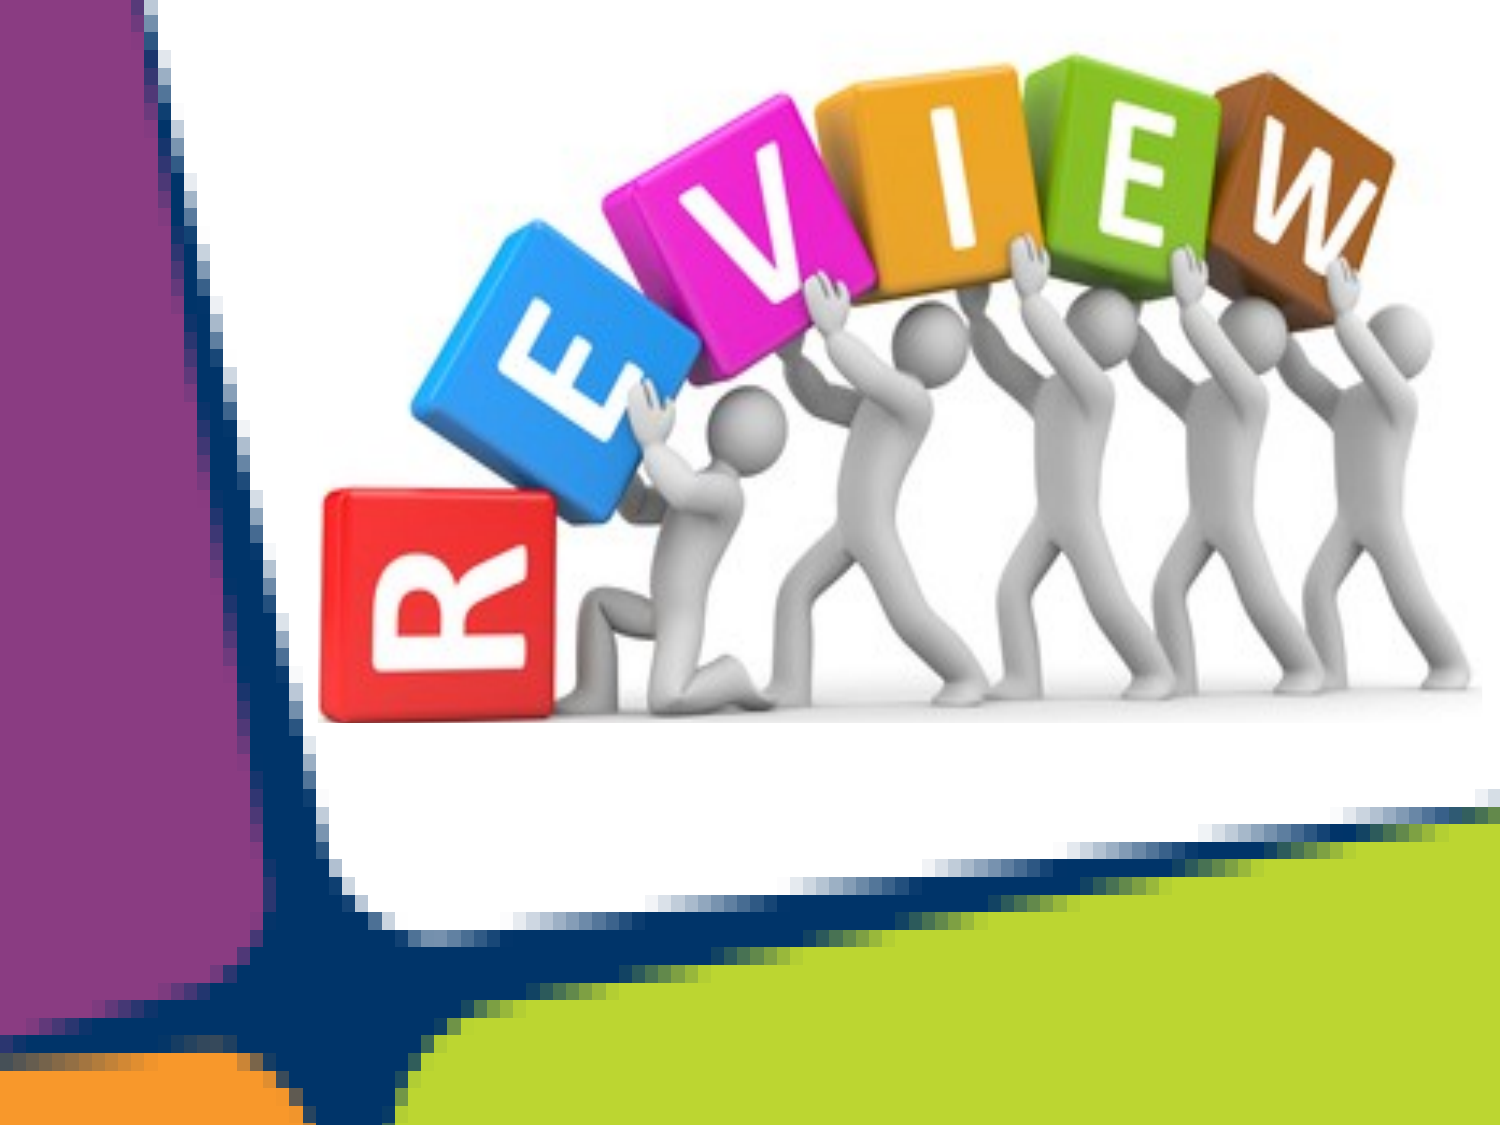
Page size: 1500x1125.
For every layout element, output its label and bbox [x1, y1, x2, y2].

picture [317, 11, 1483, 723]
